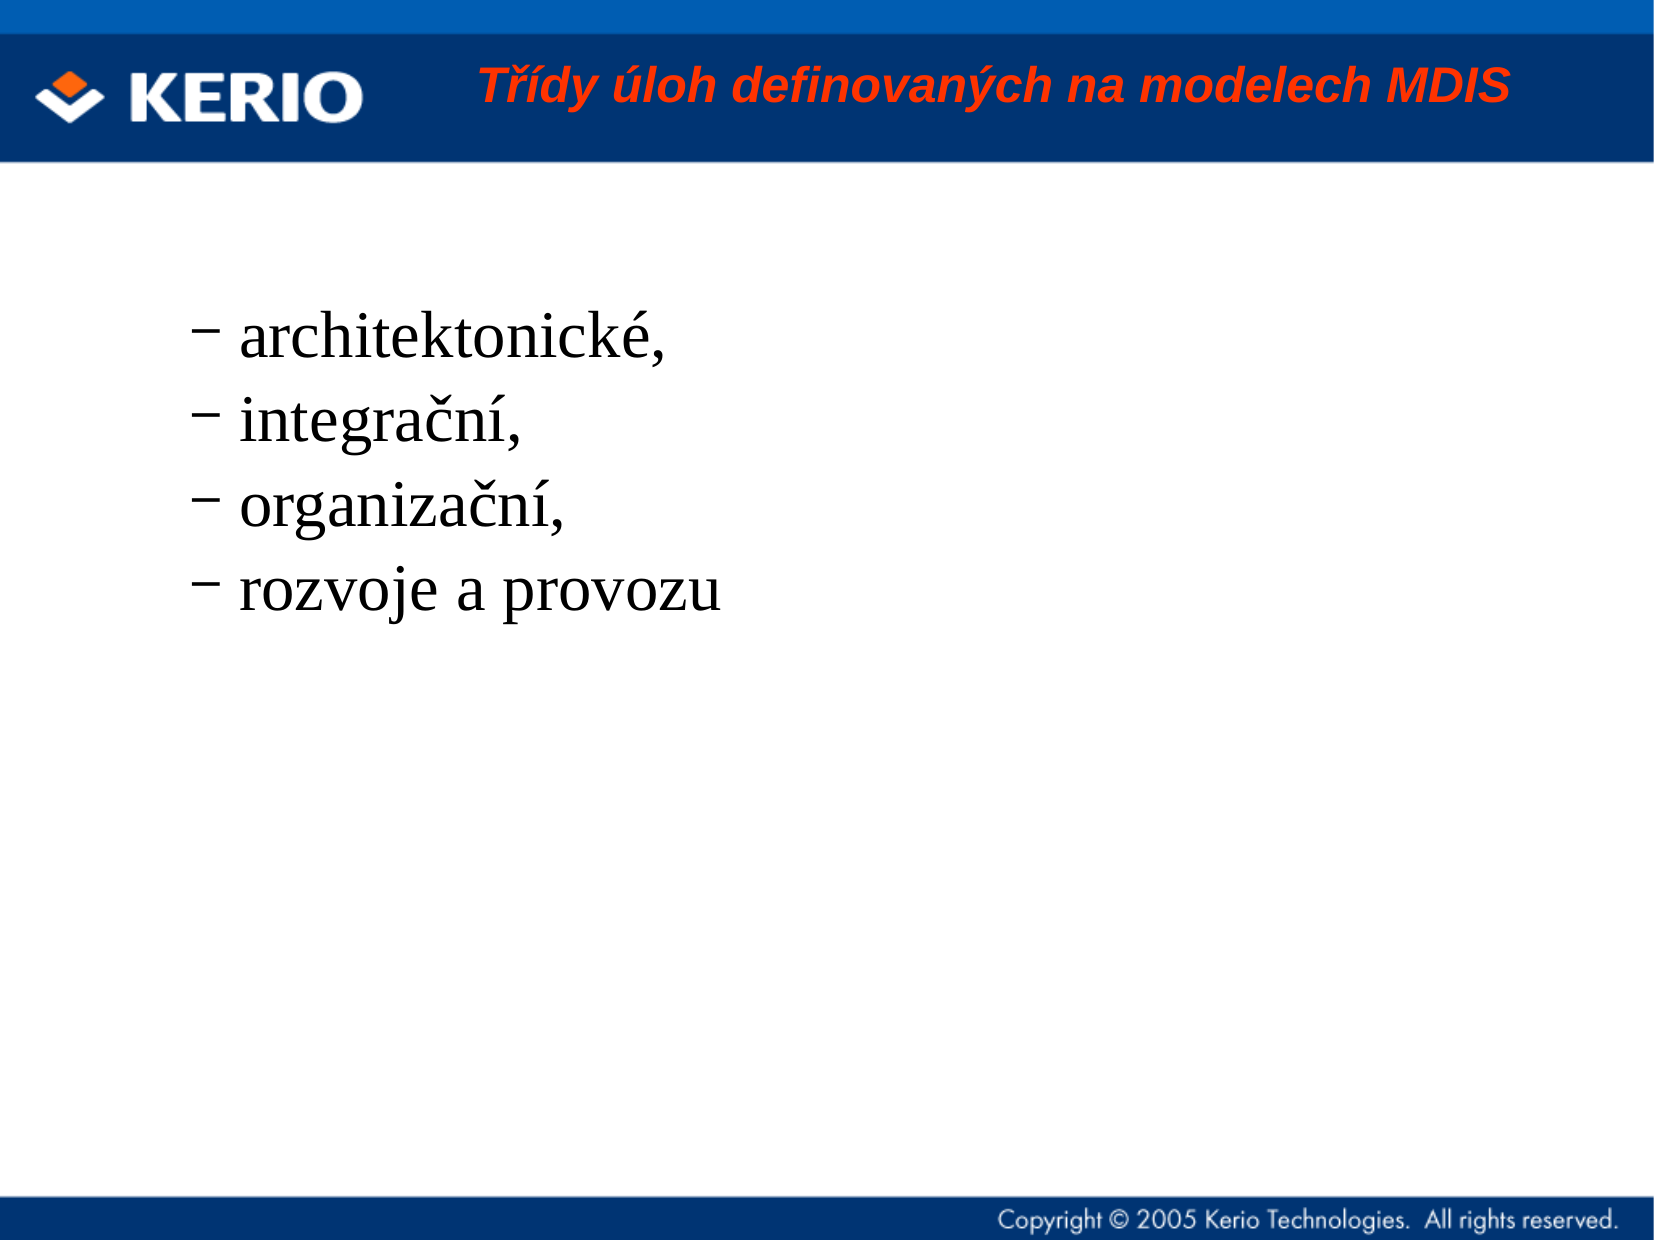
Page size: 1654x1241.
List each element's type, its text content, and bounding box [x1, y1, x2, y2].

list architektonické, integrační, organizační, rozvoje a provozu [82, 289, 1572, 1108]
picture [0, 0, 1654, 1240]
title Třídy úloh definovaných na modelech MDIS [416, 49, 1572, 152]
